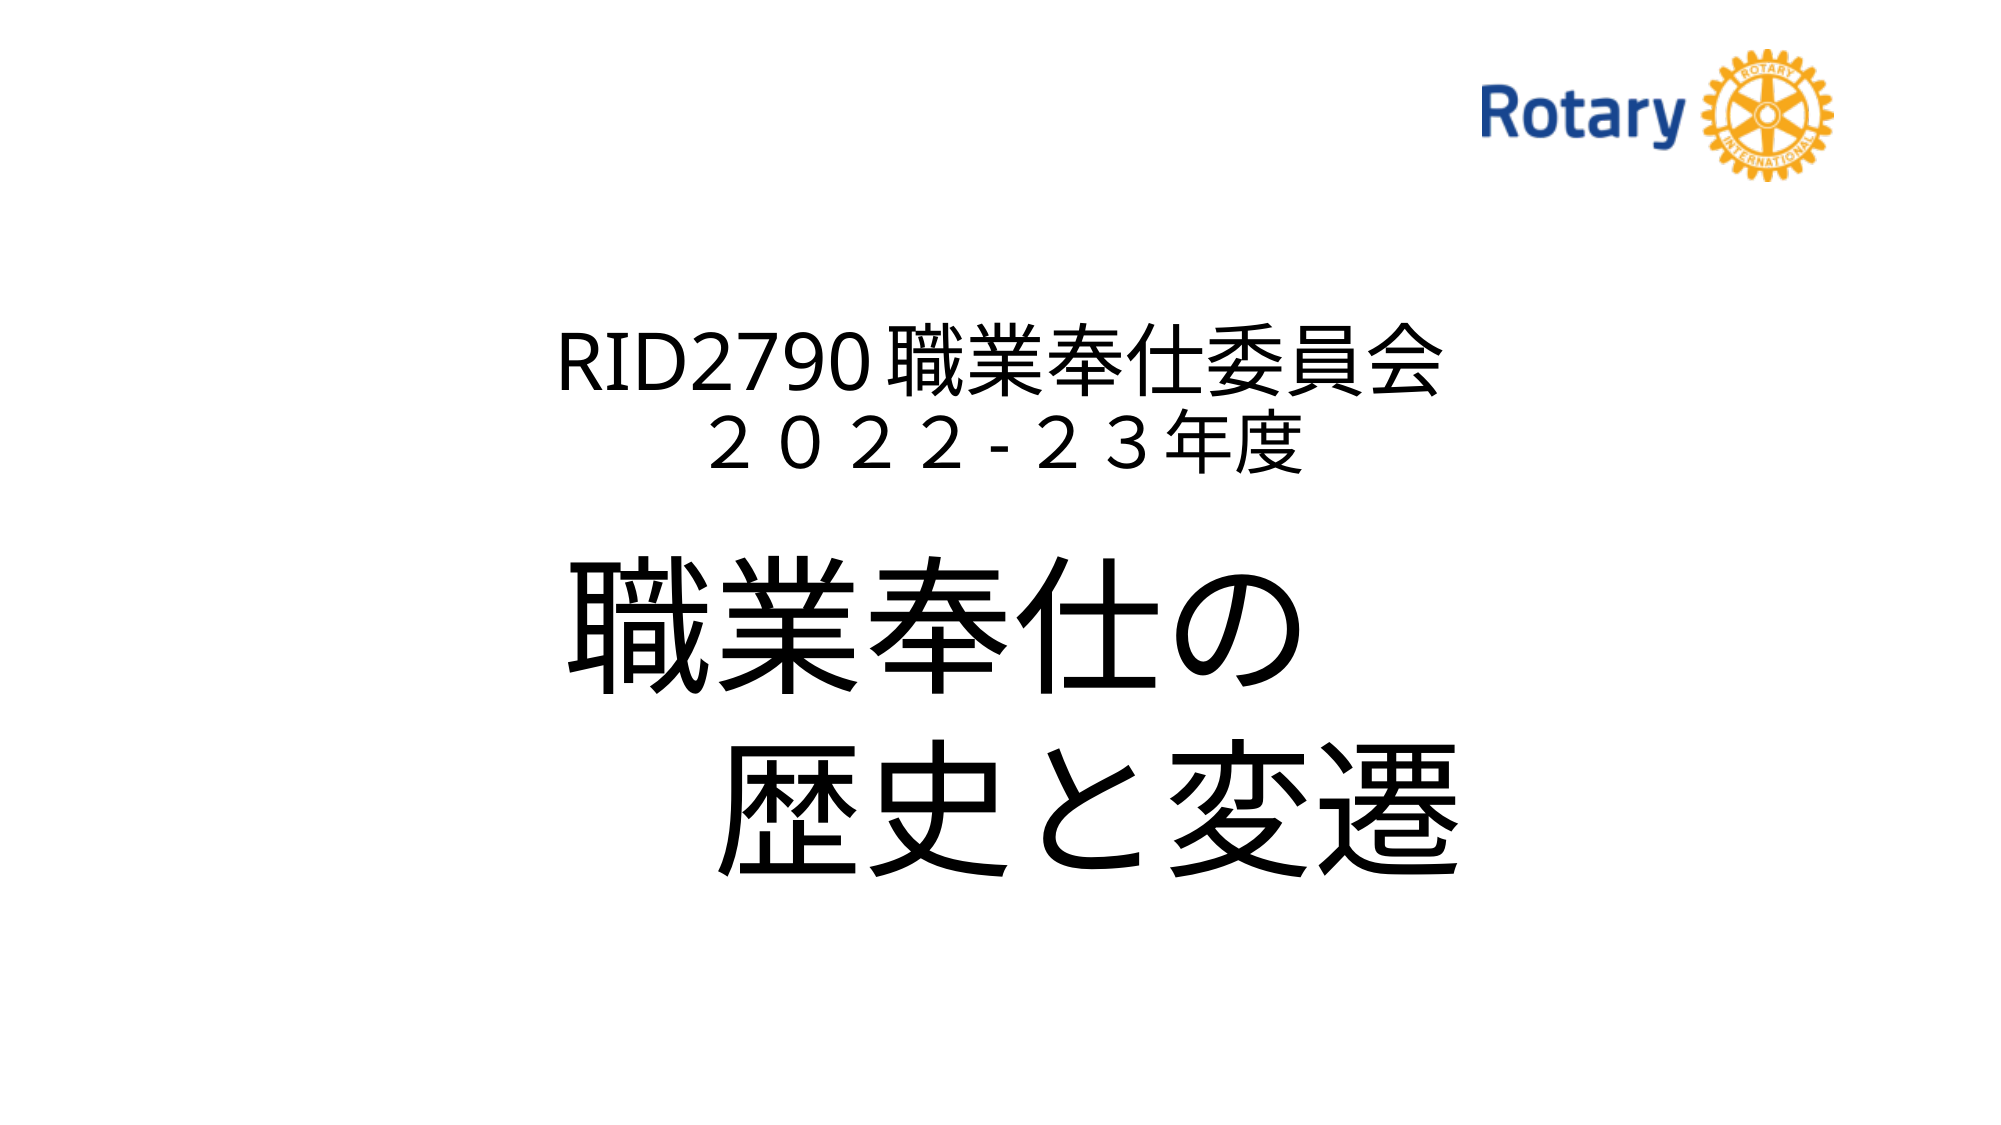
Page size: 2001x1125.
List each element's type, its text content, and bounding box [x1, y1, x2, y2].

subtitle 職業奉仕の 歴史と変遷 [189, 545, 1689, 1000]
picture [1482, 49, 1834, 182]
title RID2790職業奉仕委員会 ２０２２-２３年度 [249, 49, 1750, 588]
